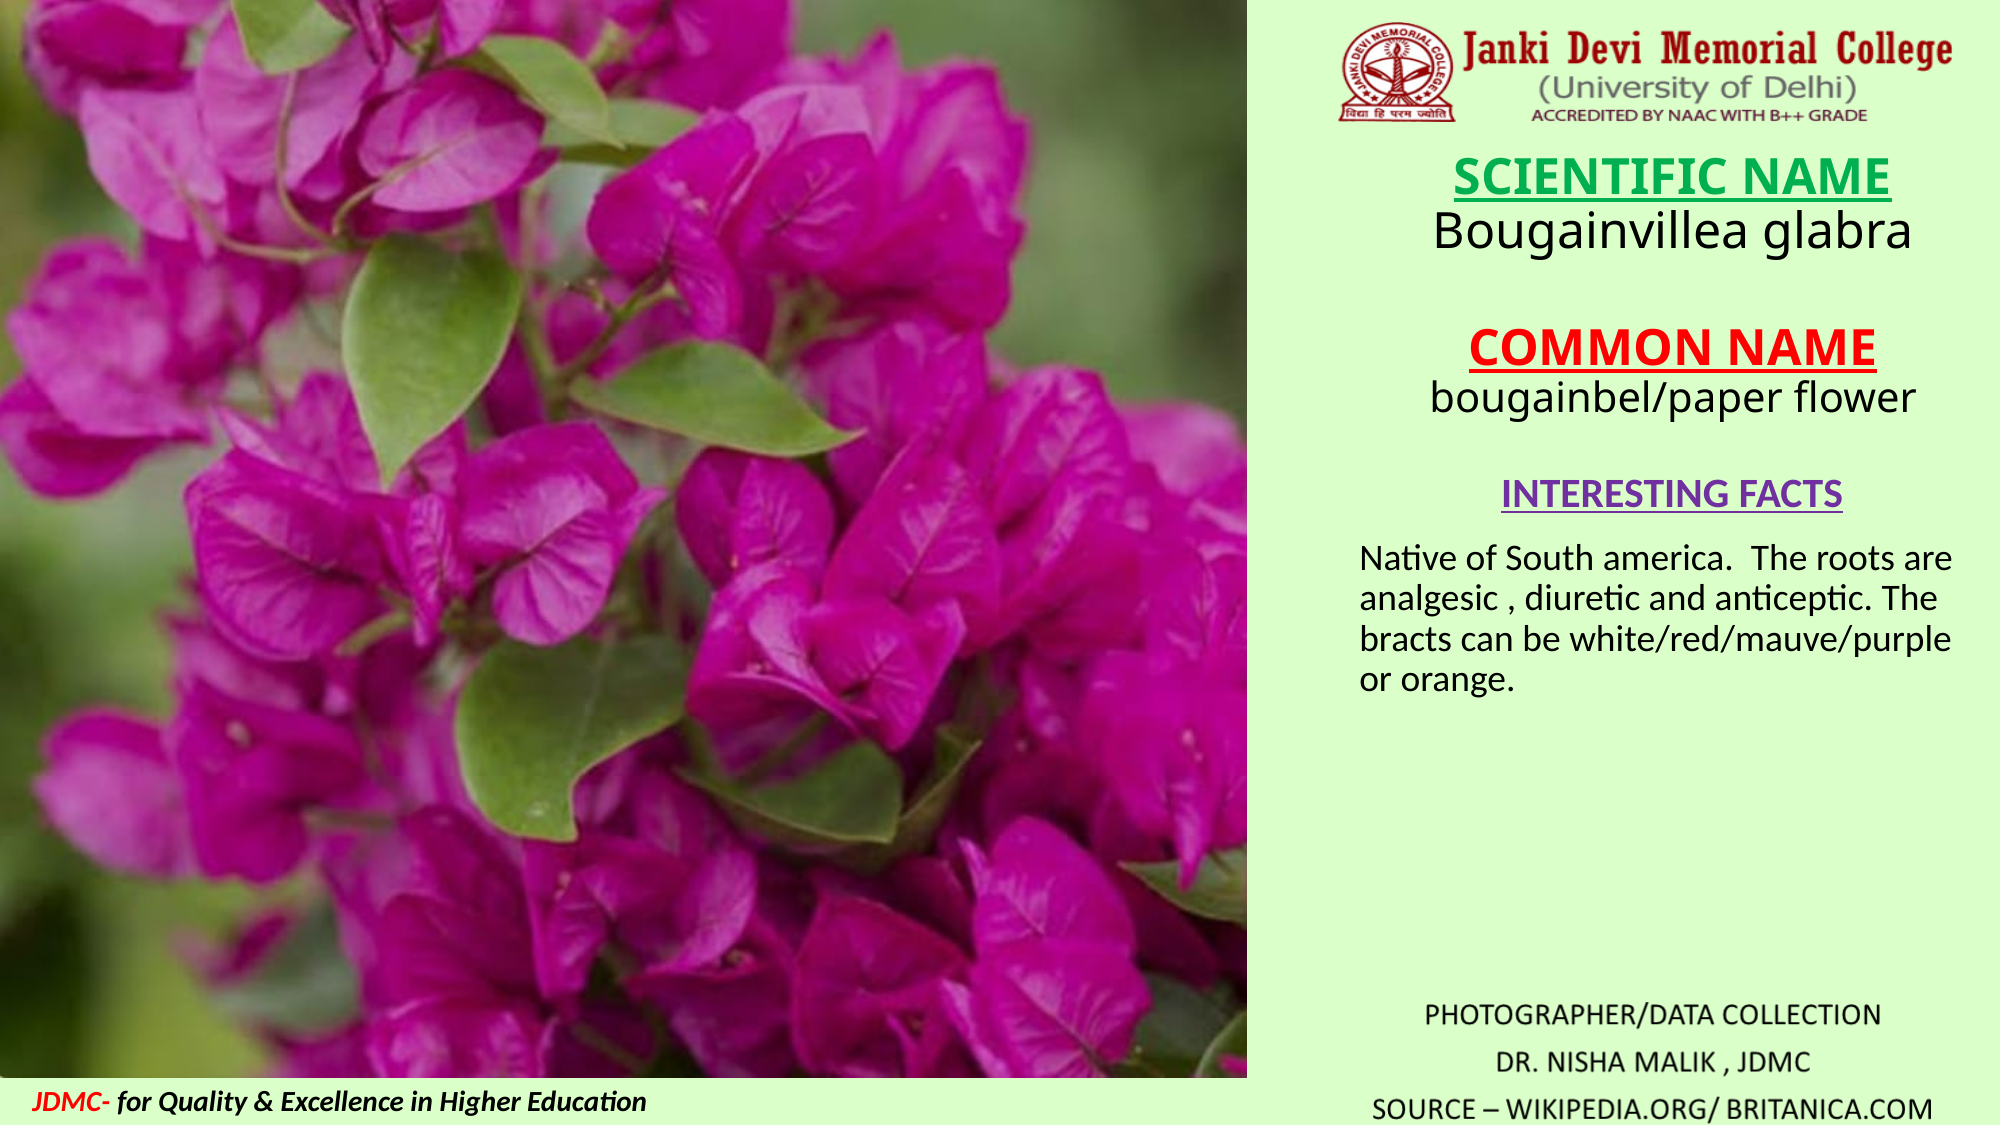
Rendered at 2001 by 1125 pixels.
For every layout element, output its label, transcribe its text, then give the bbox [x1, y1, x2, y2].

list INTERESTING FACTS Native of South america. The roots are analgesic , diuretic and anticeptic. The bracts can be white/red/mauve/purple or orange. [1344, 464, 2000, 916]
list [0, 0, 1246, 1078]
title SCIENTIFIC NAME Bougainvillea glabra COMMON NAME bougainbel/paper flower [1248, 0, 2000, 528]
picture [1353, 985, 1953, 1125]
